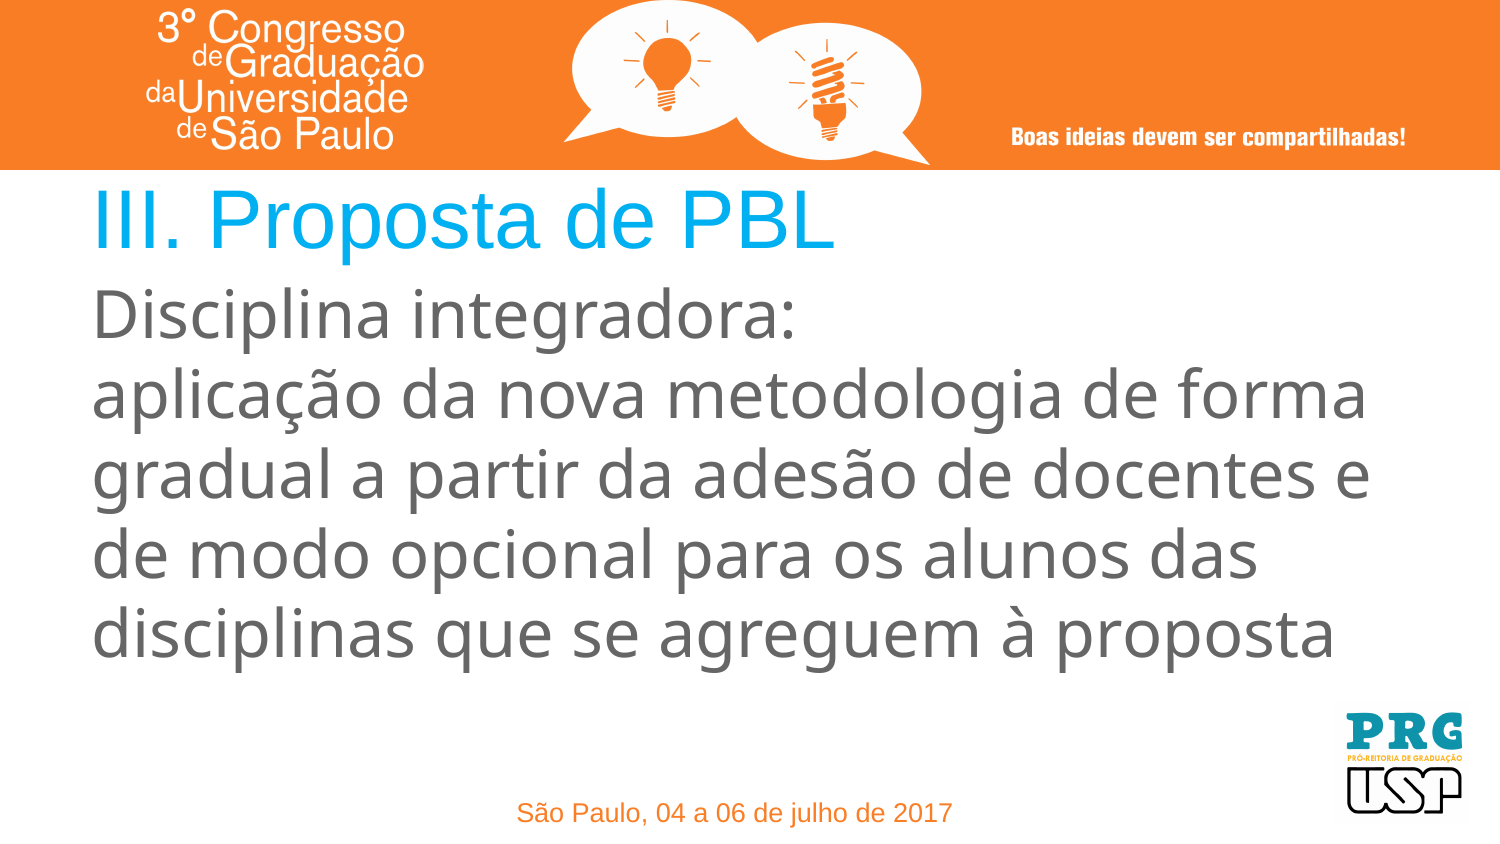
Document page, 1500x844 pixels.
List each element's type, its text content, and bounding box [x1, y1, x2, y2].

picture [1334, 750, 1471, 824]
picture [0, 0, 1500, 170]
list Disciplina integradora: aplicação da nova metodologia de forma gradual a partir da adesão de docentes e de modo opcional para os alunos das disciplinas que se agreguem à proposta [76, 256, 1483, 750]
title III. Proposta de PBL [76, 150, 1427, 256]
